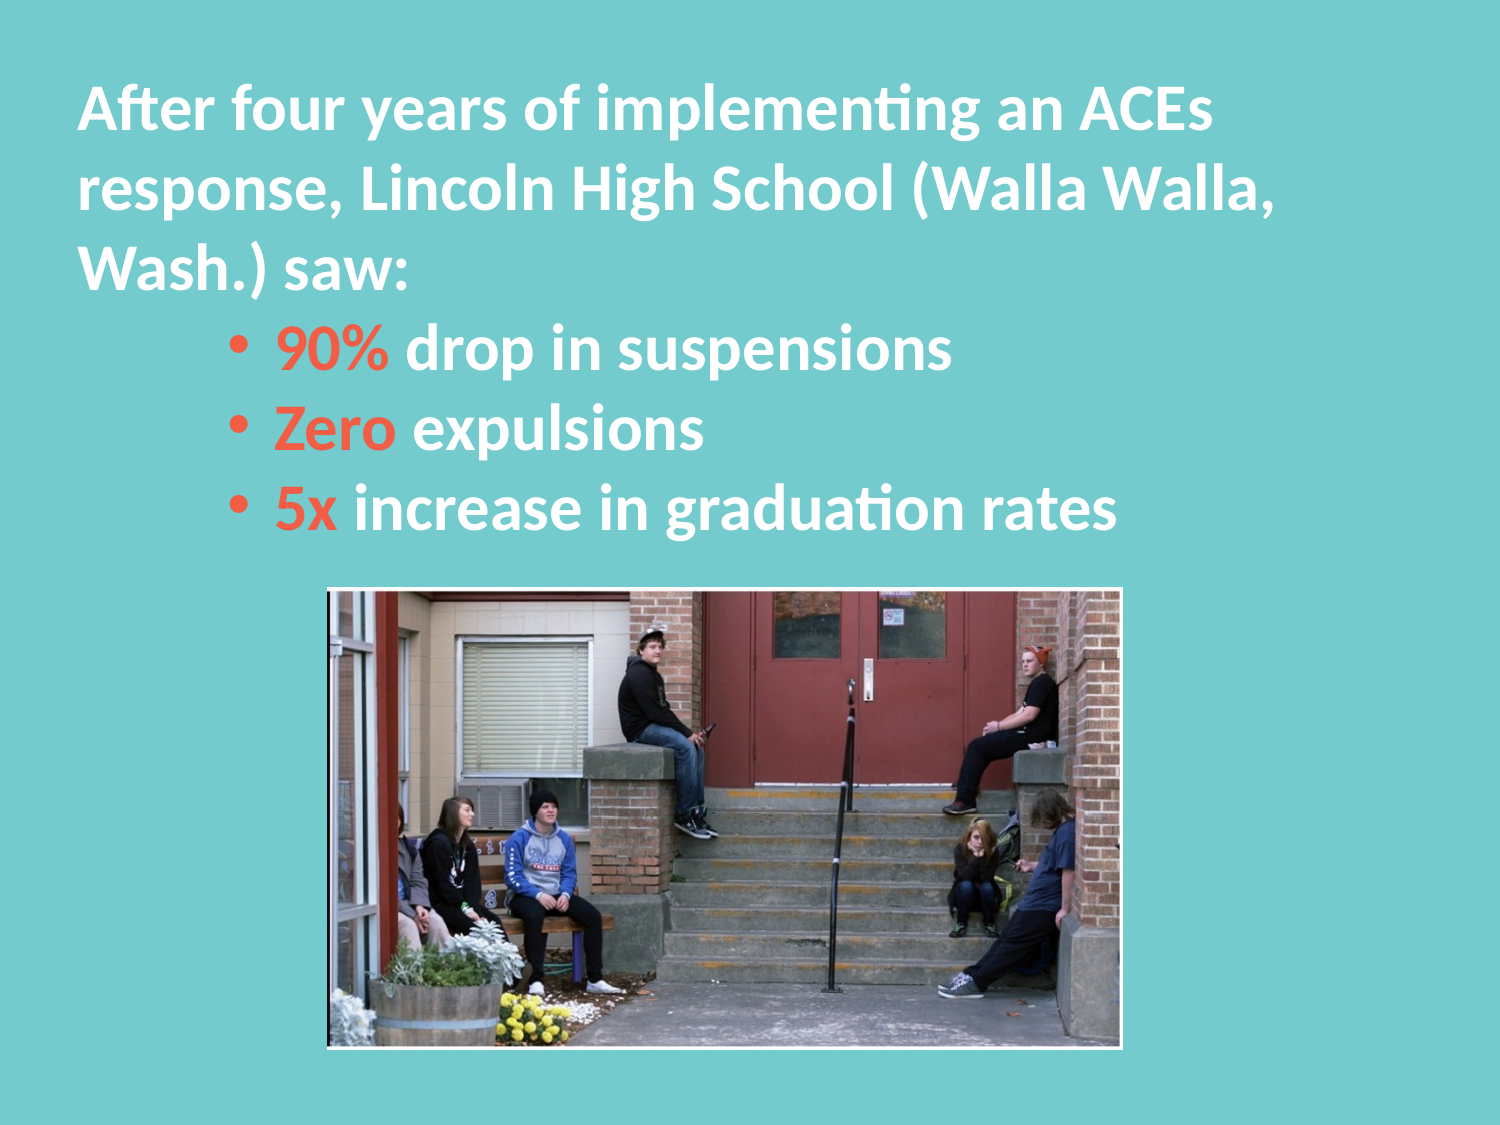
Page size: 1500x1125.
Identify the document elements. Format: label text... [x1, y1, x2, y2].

text_box After four years of implementing an ACEs response, Lincoln High School (Walla Walla, Wash.) saw: 90% drop in suspensions Zero expulsions 5x increase in graduation rates [62, 56, 1450, 551]
picture [326, 587, 1124, 1051]
